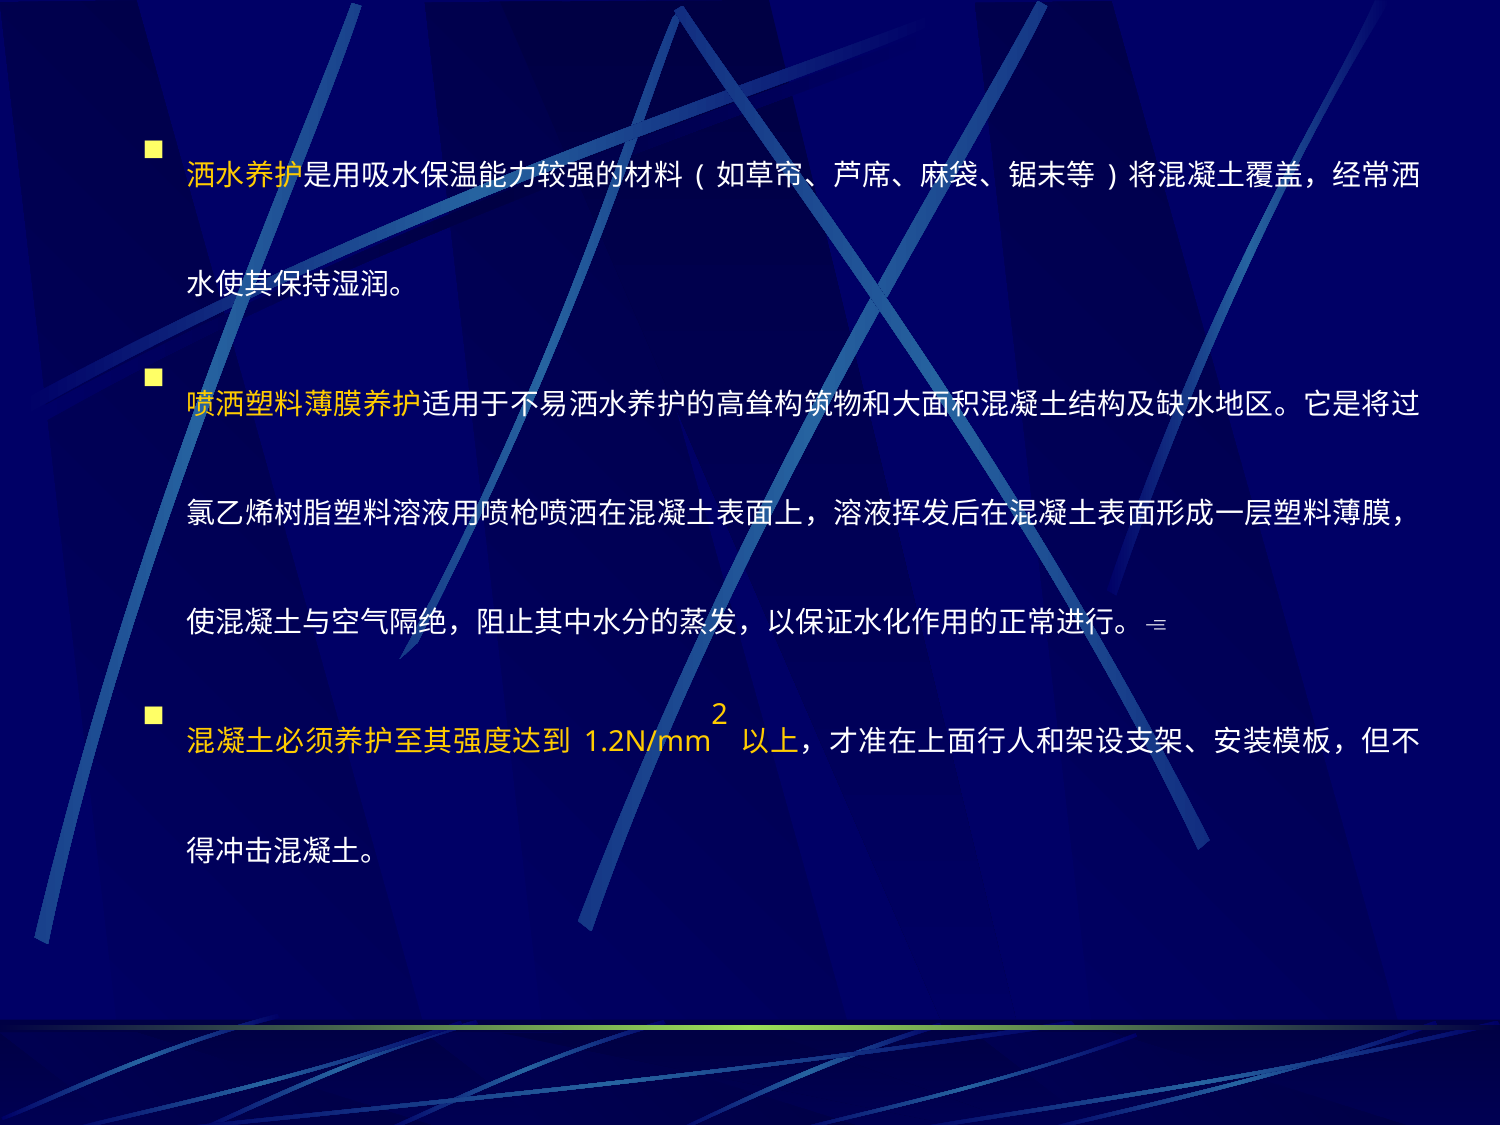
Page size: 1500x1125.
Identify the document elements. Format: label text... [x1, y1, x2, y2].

text_box 洒水养护是用吸水保温能力较强的材料(如草帘、芦席、麻袋、锯末等)将混凝土覆盖，经常洒水使其保持湿润。 喷洒塑料薄膜养护适用于不易洒水养护的高耸构筑物和大面积混凝土结构及缺水地区。它是将过氯乙烯树脂塑料溶液用喷枪喷洒在混凝土表面上，溶液挥发后在混凝土表面形成一层塑料薄膜，使混凝土与空气隔绝，阻止其中水分的蒸发，以保证水化作用的正常进行。 混凝土必须养护至其强度达到1.2N/mm2以上，才准在上面行人和架设支架、安装模板，但不得冲击混凝土。 [125, 75, 1436, 1013]
